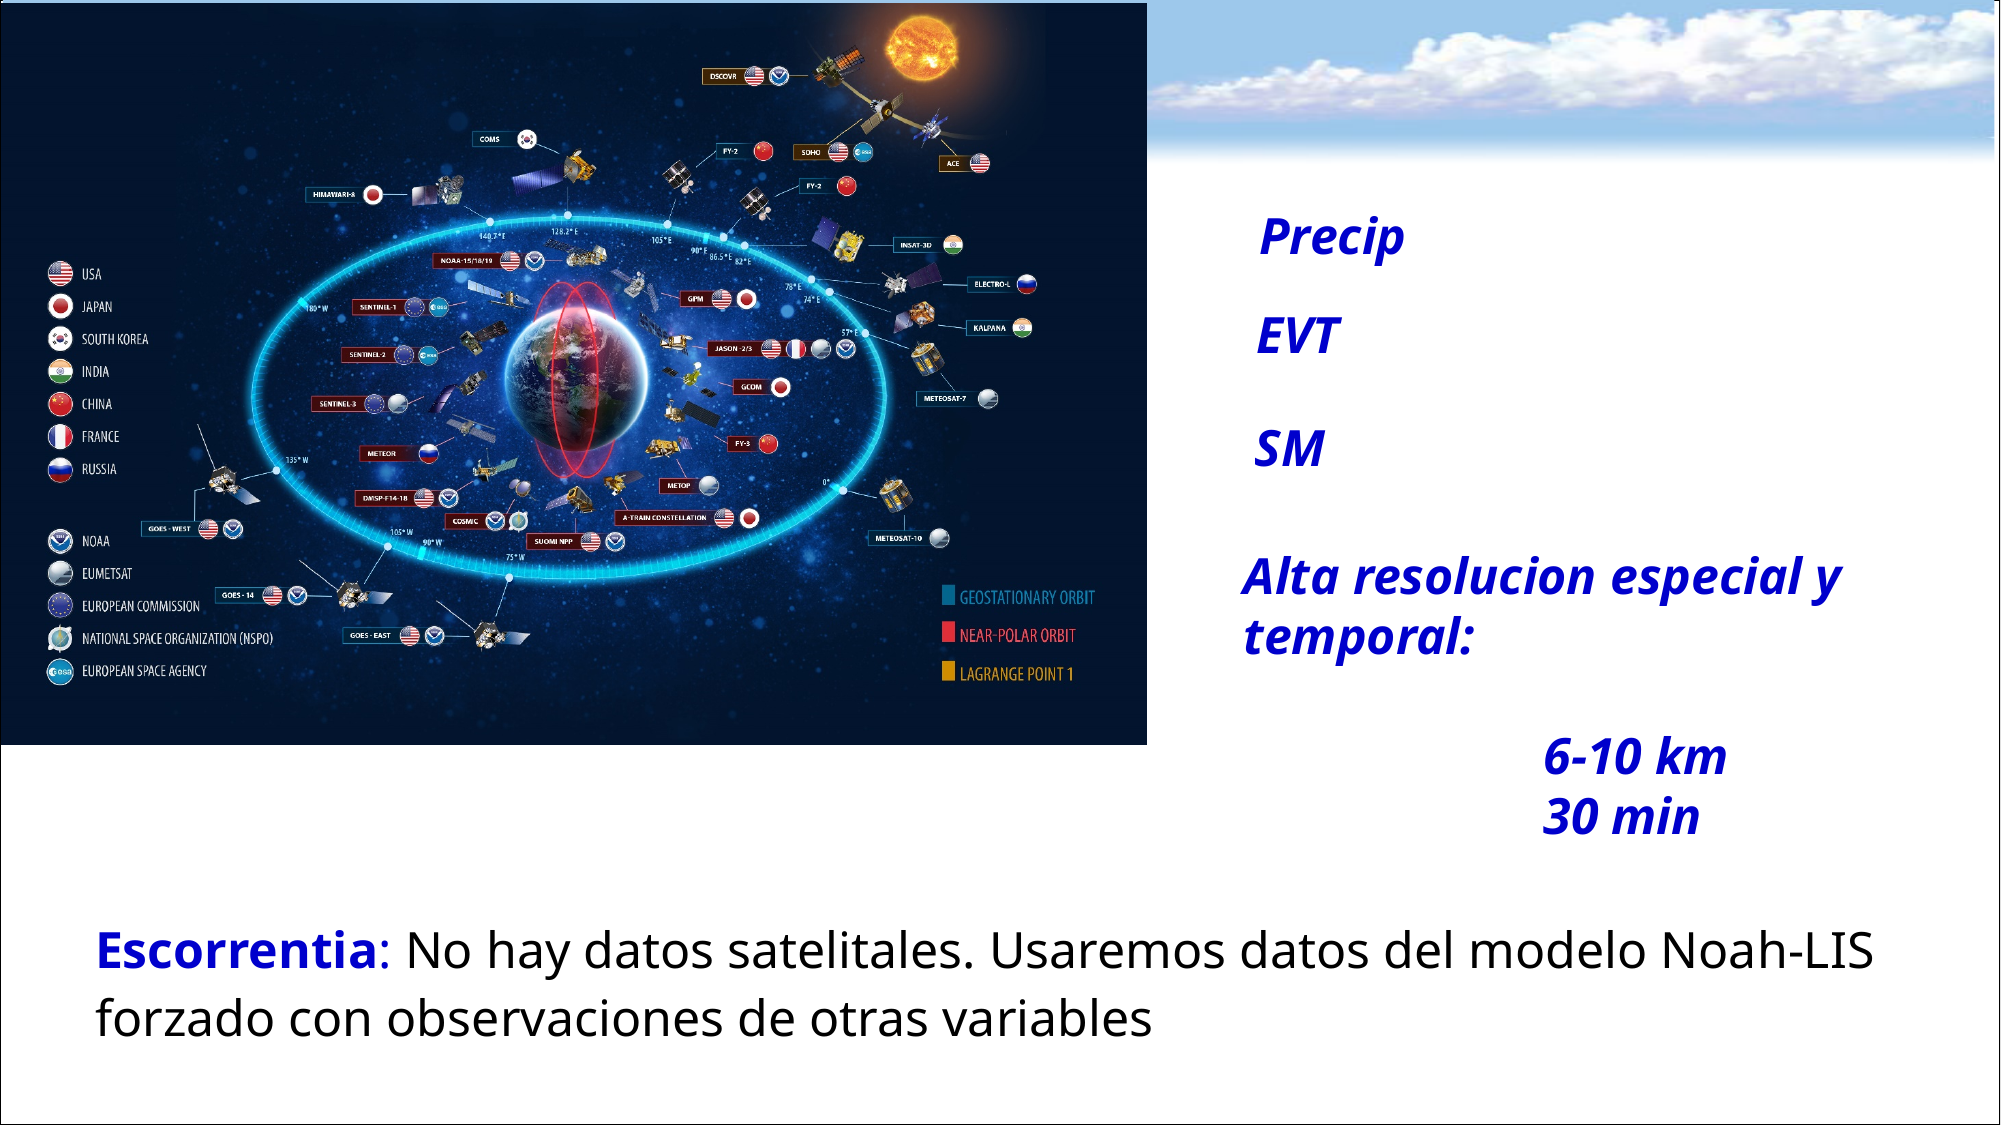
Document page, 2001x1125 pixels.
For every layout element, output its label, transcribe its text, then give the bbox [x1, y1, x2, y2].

picture [0, 0, 1995, 746]
text_box SM [1240, 408, 1367, 484]
table_header Escorrentia: No hay datos satelitales. Usaremos datos del modelo Noah-LIS forzado con observaciones de otras variables [81, 908, 1927, 1042]
text_box Alta resolucion especial y temporal: 6-10 km 30 min [1228, 536, 1928, 852]
text_box Precip [1244, 196, 1422, 272]
text_box EVT [1241, 296, 1355, 372]
